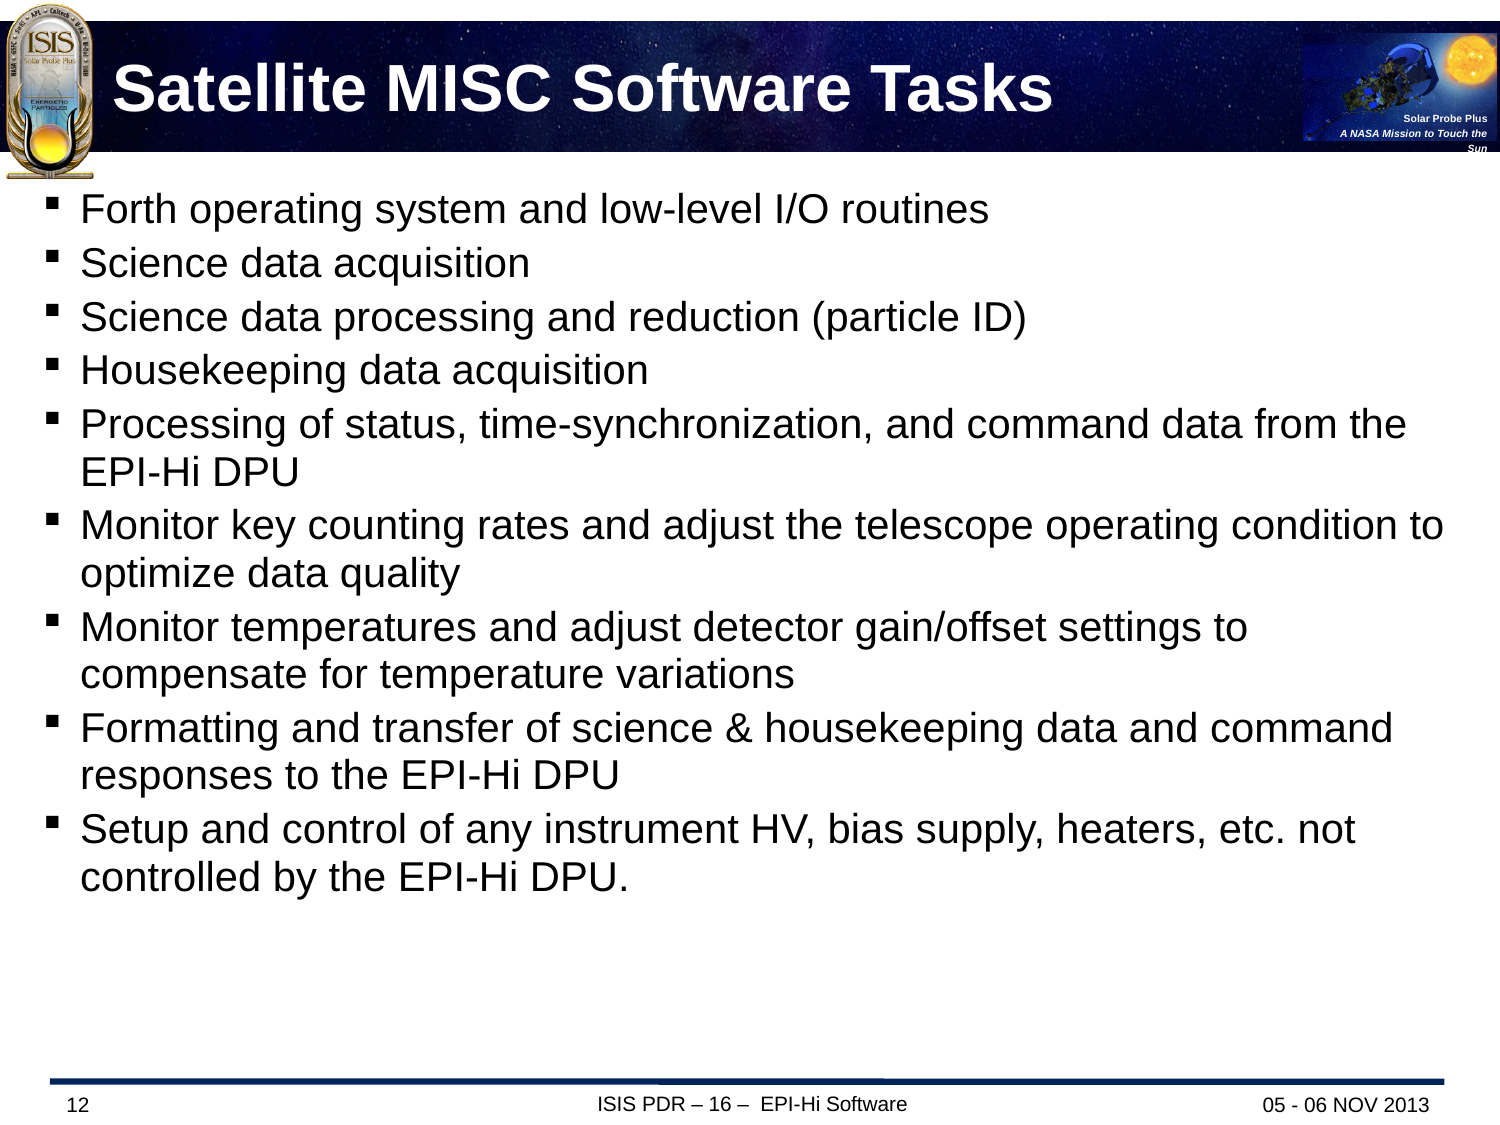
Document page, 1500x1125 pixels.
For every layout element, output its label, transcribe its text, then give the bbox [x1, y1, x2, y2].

list Forth operating system and low-level I/O routines Science data acquisition Science data processing and reduction (particle ID) Housekeeping data acquisition Processing of status, time-synchronization, and command data from the EPI-Hi DPU Monitor key counting rates and adjust the telescope operating condition to optimize data quality Monitor temperatures and adjust detector gain/offset settings to compensate for temperature variations Formatting and transfer of science & housekeeping data and command responses to the EPI-Hi DPU Setup and control of any instrument HV, bias supply, heaters, etc. not controlled by the EPI-Hi DPU. [42, 185, 1465, 1046]
picture [0, 2, 1500, 181]
title Satellite MISC Software Tasks [112, 29, 1377, 140]
